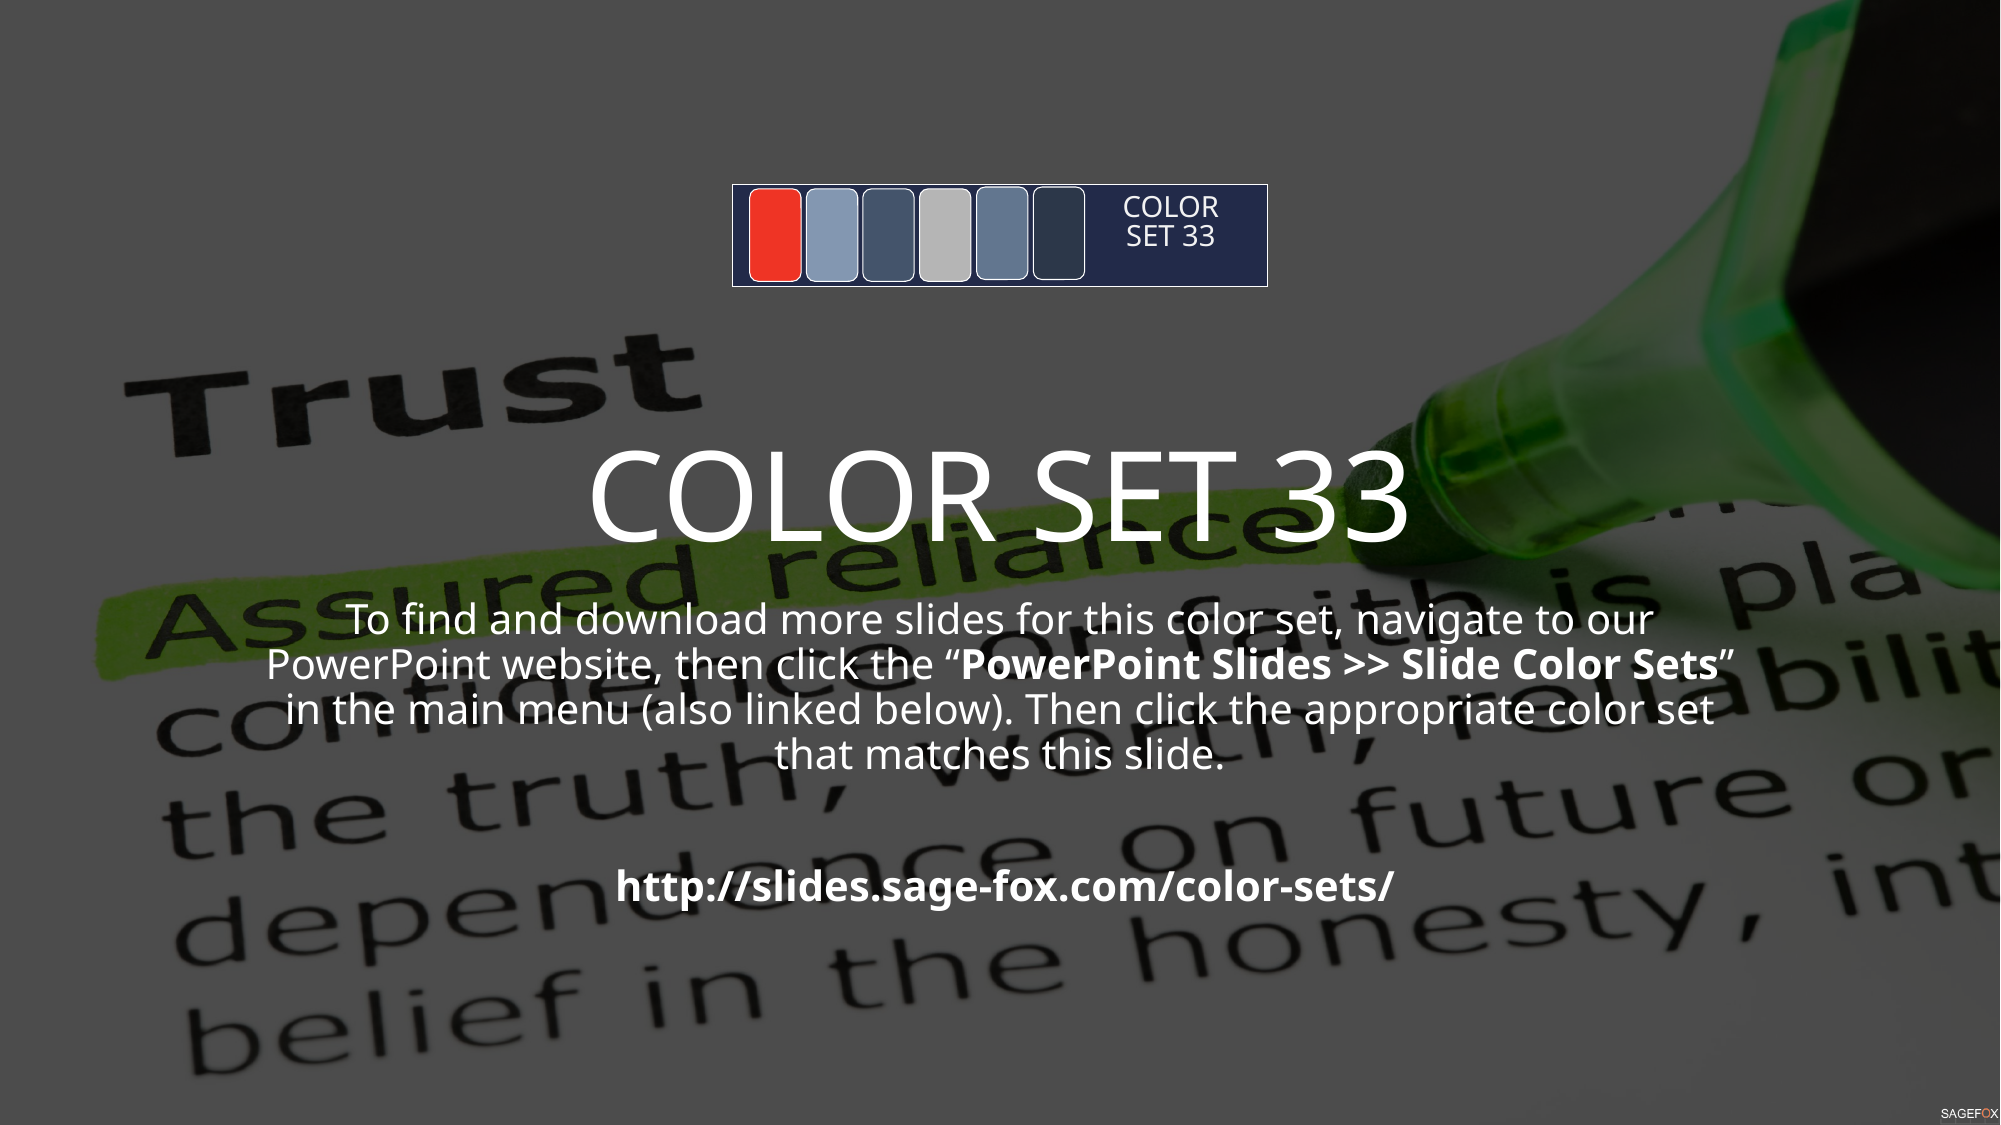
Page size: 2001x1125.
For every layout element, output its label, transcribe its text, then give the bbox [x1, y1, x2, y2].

title COLOR SET 33 [249, 184, 1750, 576]
subtitle To find and download more slides for this color set, navigate to our PowerPoint website, then click the “PowerPoint Slides >> Slide Color Sets” in the main menu (also linked below). Then click the appropriate color set that matches this slide. http://slides.sage-fox.com/color-sets/ [249, 590, 1750, 863]
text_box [732, 184, 1268, 290]
picture [0, 0, 2001, 1125]
